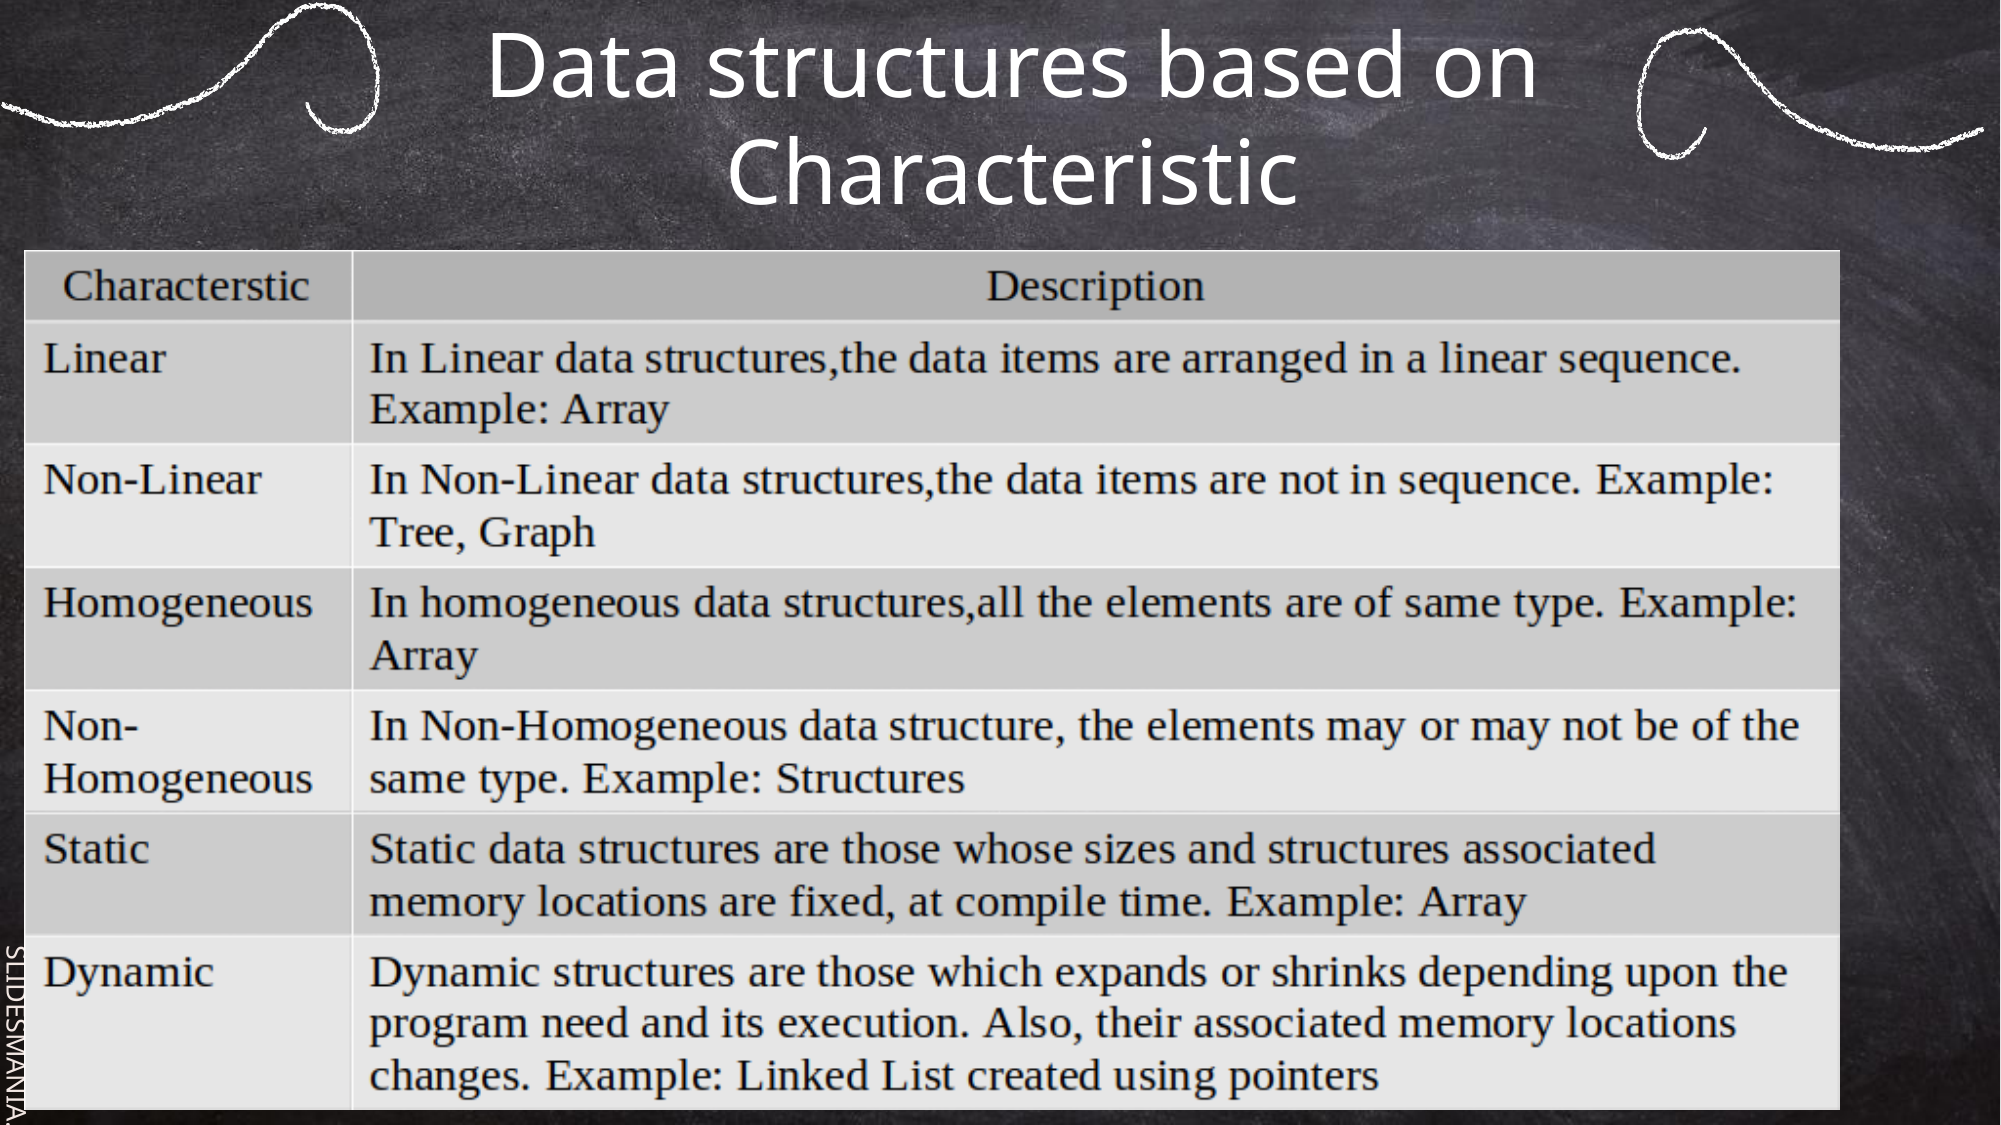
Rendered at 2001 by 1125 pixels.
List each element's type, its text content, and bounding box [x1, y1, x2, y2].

text_box Data structures based on Characteristic [389, 0, 1637, 226]
picture [0, 0, 2001, 1125]
